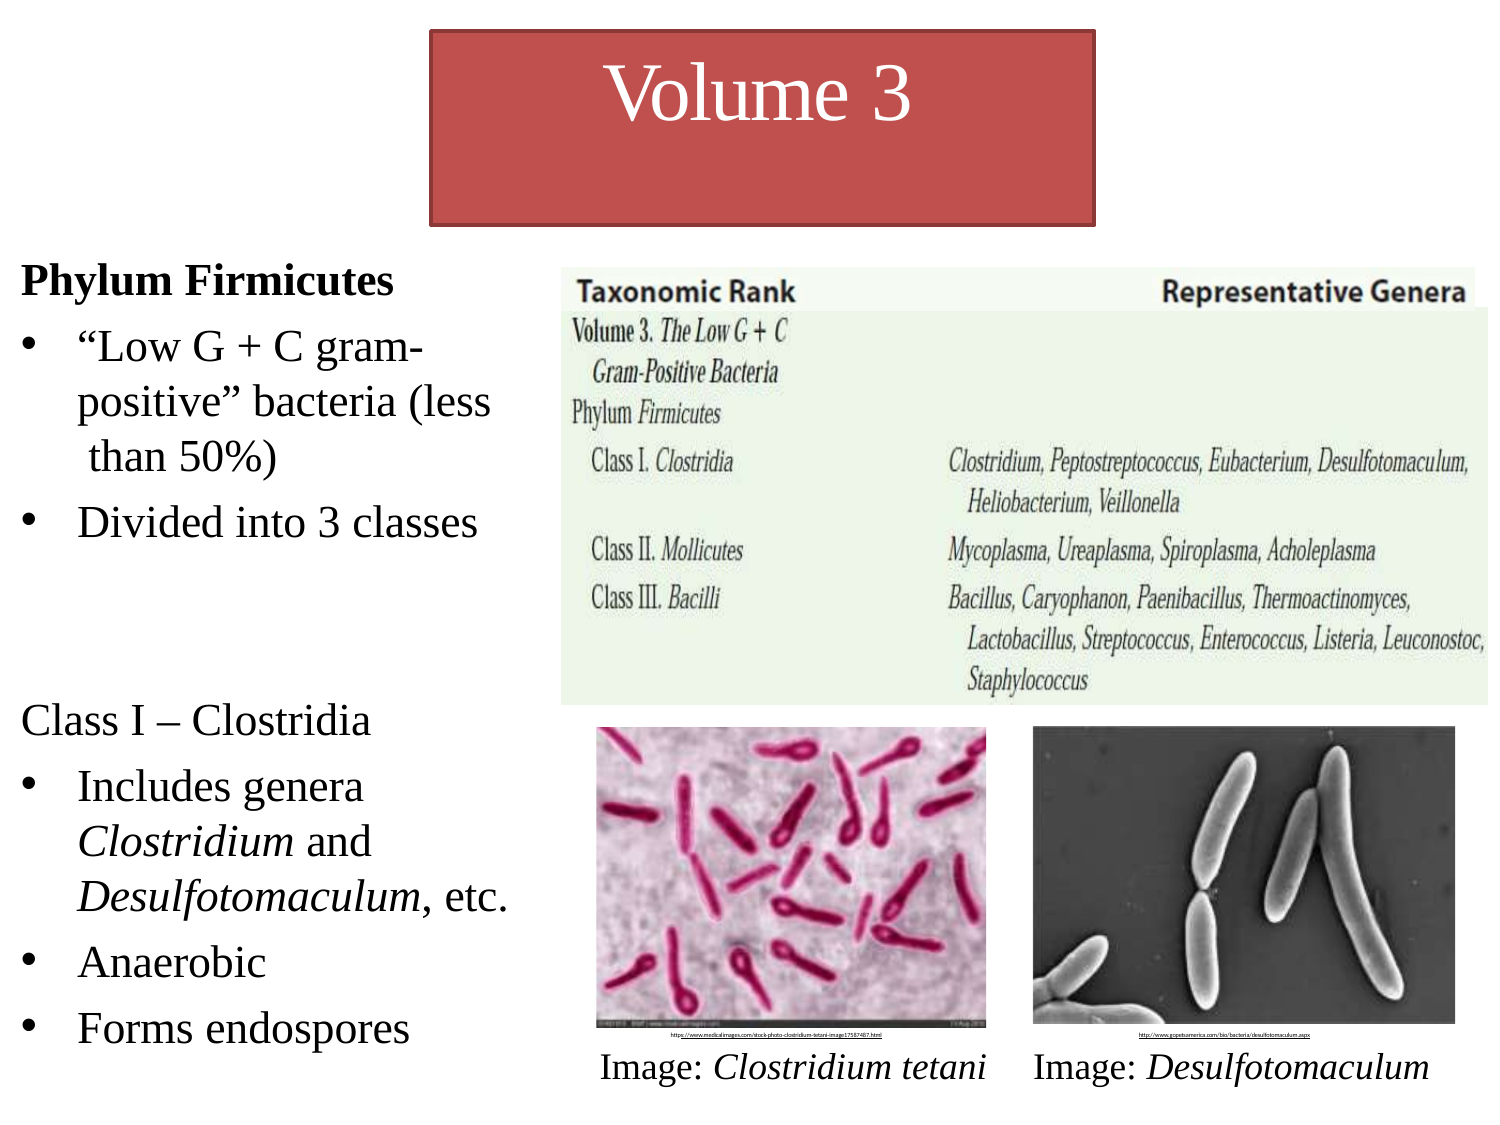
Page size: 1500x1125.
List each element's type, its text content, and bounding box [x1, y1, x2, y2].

text_box [596, 727, 987, 1028]
text_box [1032, 726, 1456, 1024]
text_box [560, 266, 1489, 705]
text_box Image: Desulfotomaculum [1031, 1039, 1433, 1087]
text_box http://www.gopetsamerica.com/bio/bacteria/desulfotomaculum.aspx [1136, 1029, 1320, 1039]
text_box Class I – Clostridia Includes genera Clostridium and Desulfotomaculum, etc. Anaerobic Forms endospores [18, 676, 513, 1053]
title Volume 3 [431, 31, 1095, 225]
text_box https://www.medicalimages.com/stock-photo-clostridium-tetani-image17587487.html [668, 1029, 895, 1039]
text_box Phylum Firmicutes “Low G + C gram- positive” bacteria (less than 50%) Divided into 3 classes [18, 236, 497, 547]
text_box Image: Clostridium tetani [597, 1039, 990, 1087]
